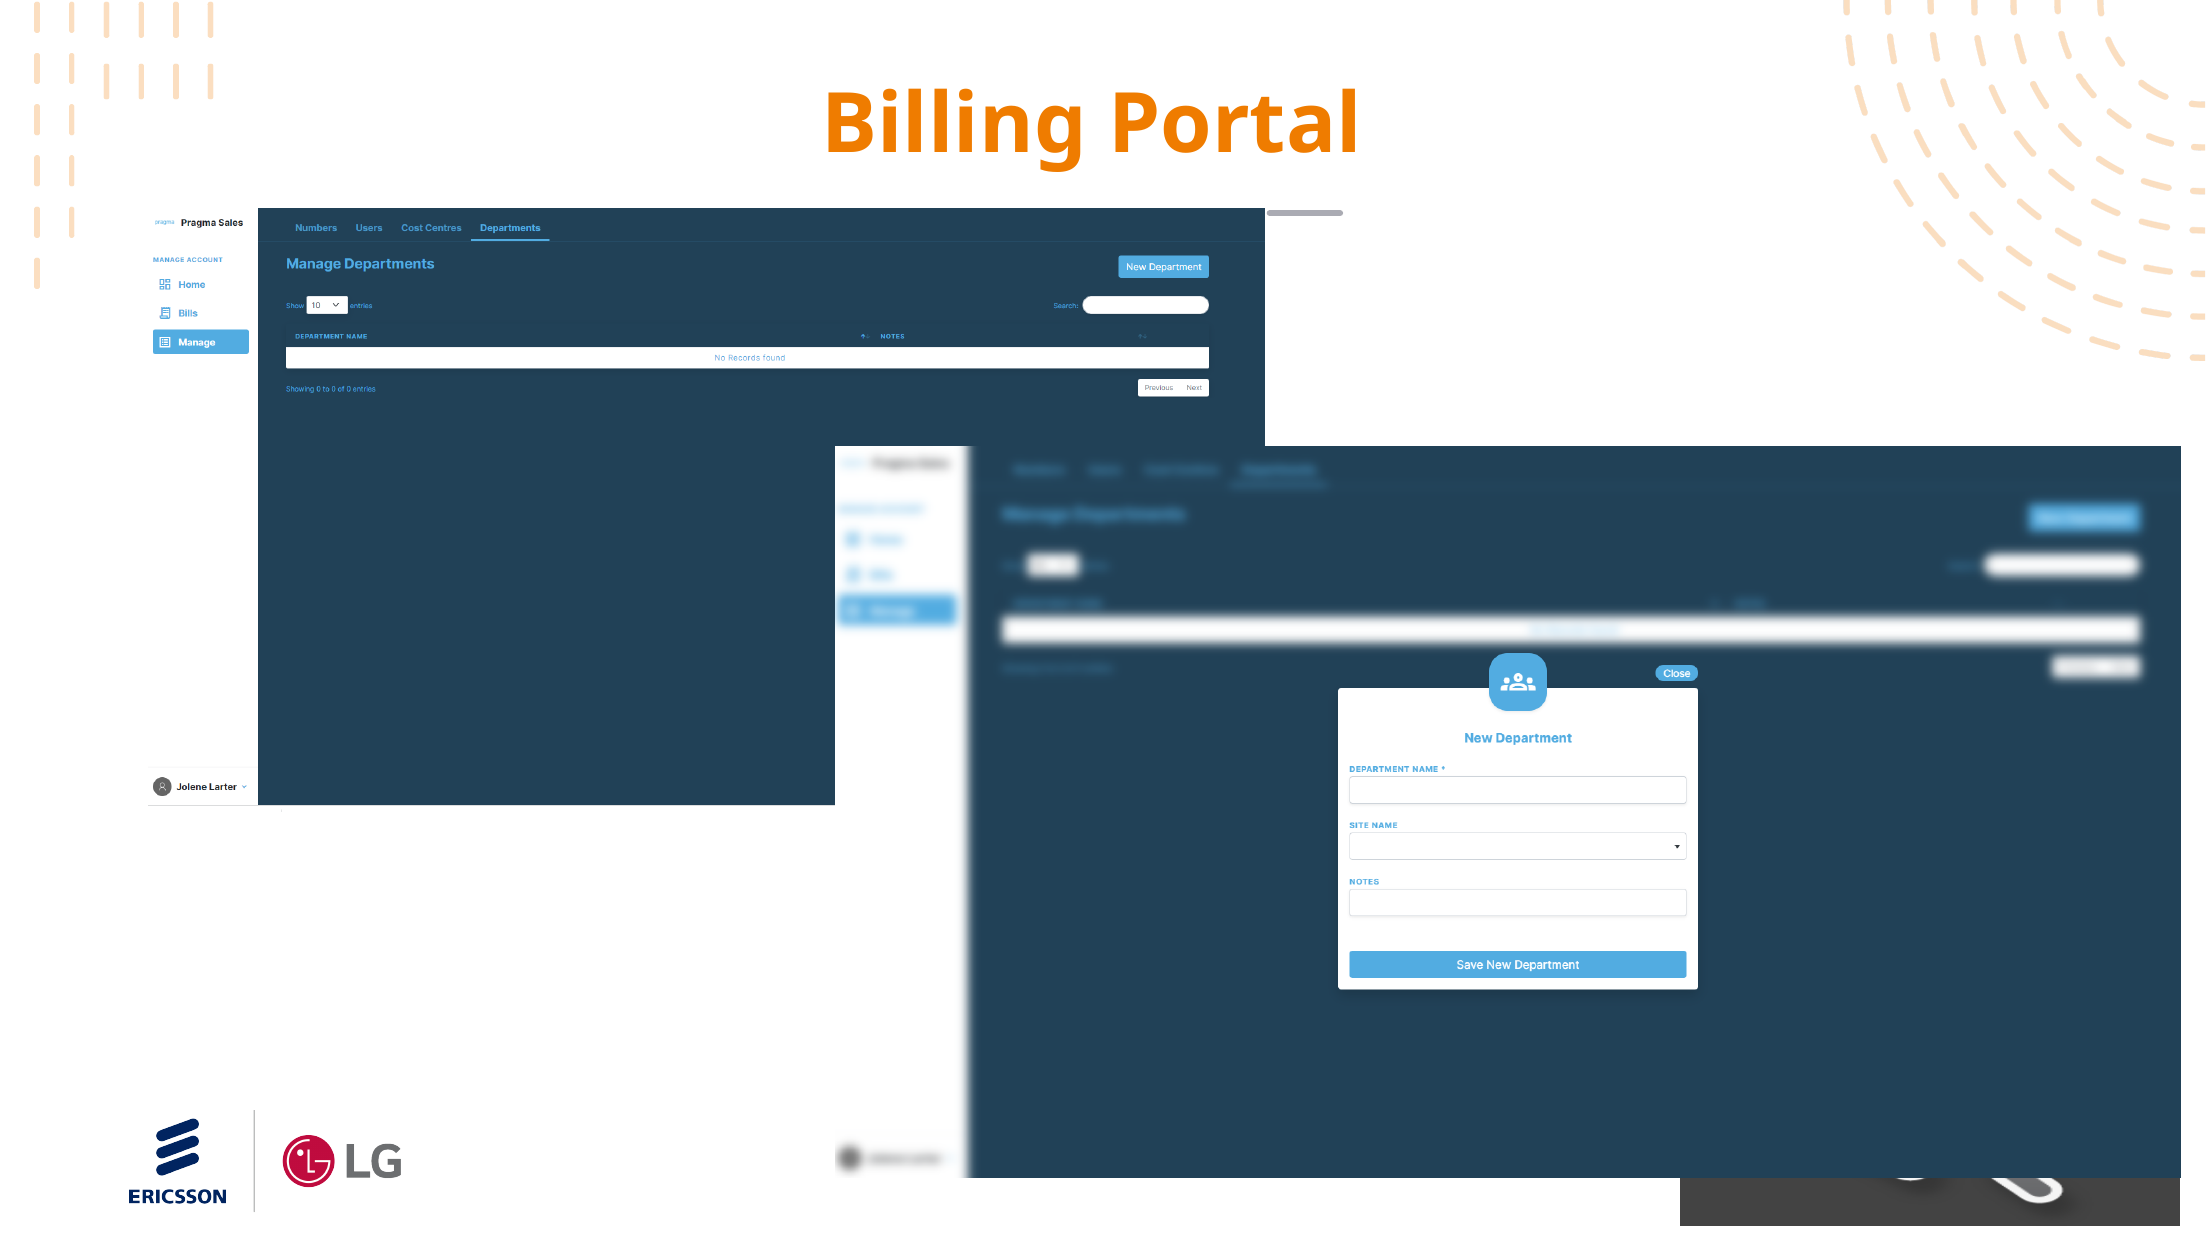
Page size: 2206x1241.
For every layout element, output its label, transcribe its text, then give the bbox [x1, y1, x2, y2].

picture [0, 0, 2181, 1227]
title Billing Portal [148, 84, 2057, 166]
picture [129, 1110, 401, 1213]
picture [1842, 0, 2206, 363]
